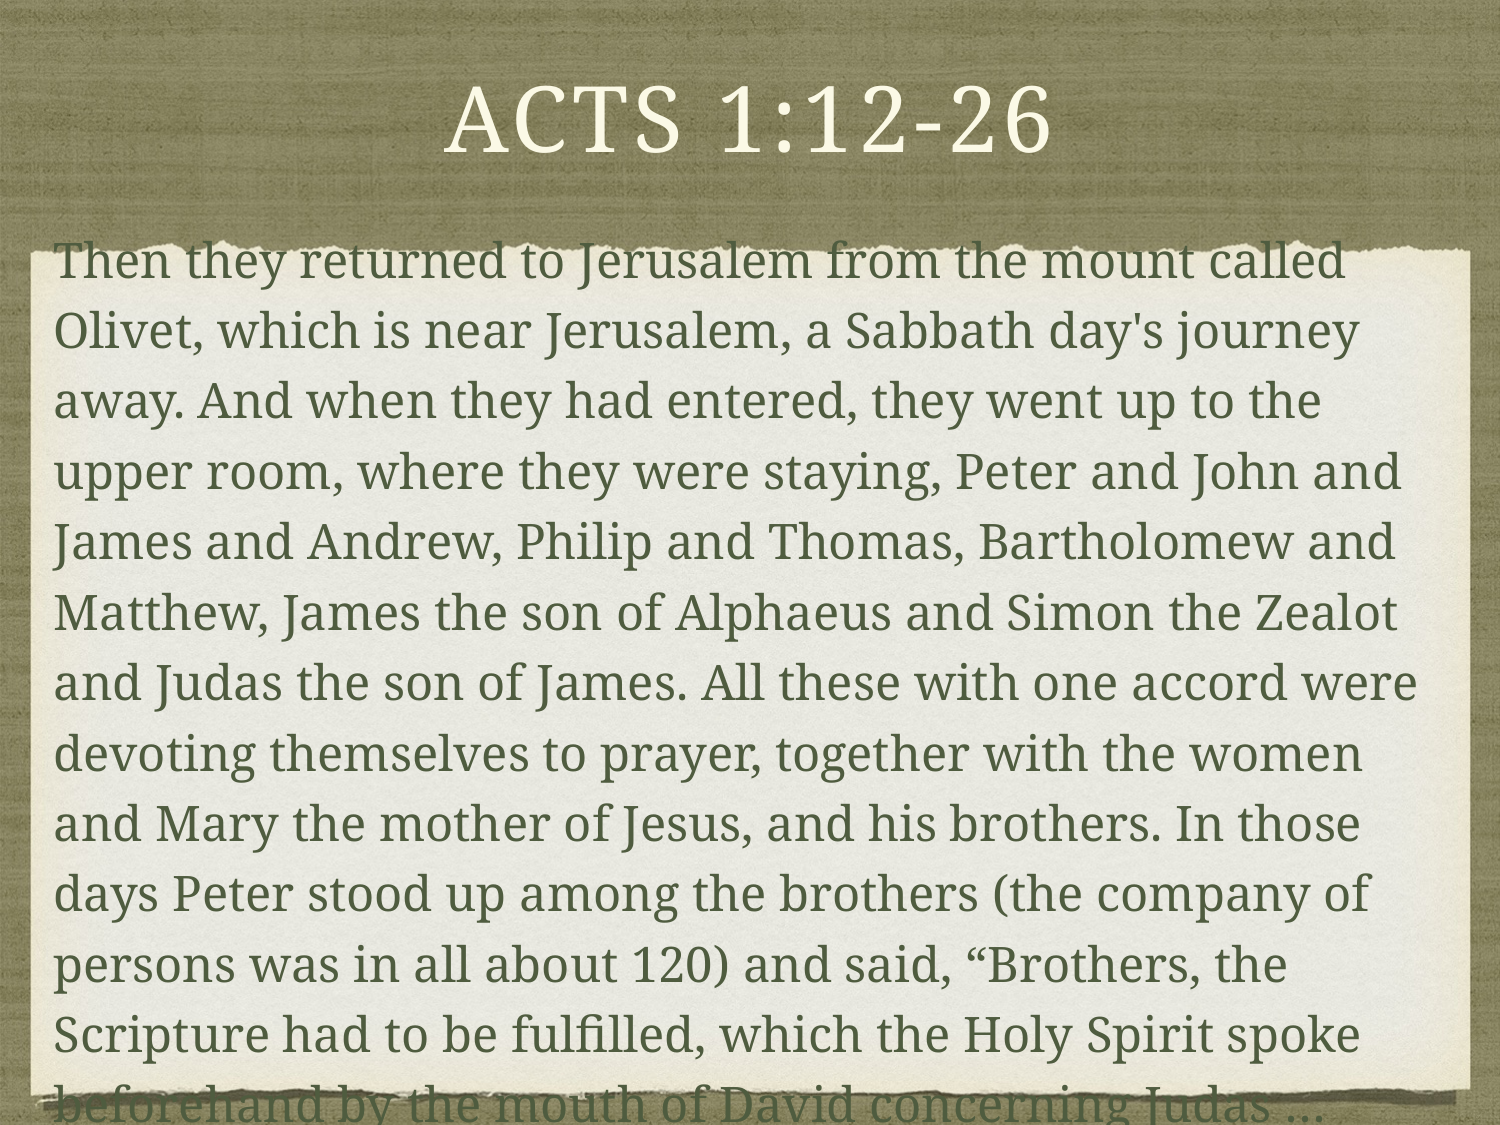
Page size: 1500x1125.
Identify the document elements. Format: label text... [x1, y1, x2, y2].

title acts 1:12-26 [94, 5, 1406, 241]
picture [0, 0, 1500, 1125]
list Then they returned to Jerusalem from the mount called Olivet, which is near Jerusalem, a Sabbath day's journey away. And when they had entered, they went up to the upper room, where they were staying, Peter and John and James and Andrew, Philip and Thomas, Bartholomew and Matthew, James the son of Alphaeus and Simon the Zealot and Judas the son of James. All these with one accord were devoting themselves to prayer, together with the women and Mary the mother of Jesus, and his brothers. In those days Peter stood up among the brothers (the company of persons was in all about 120) and said, “Brothers, the Scripture had to be fulfilled, which the Holy Spirit spoke beforehand by the mouth of David concerning Judas … [47, 261, 1453, 1089]
